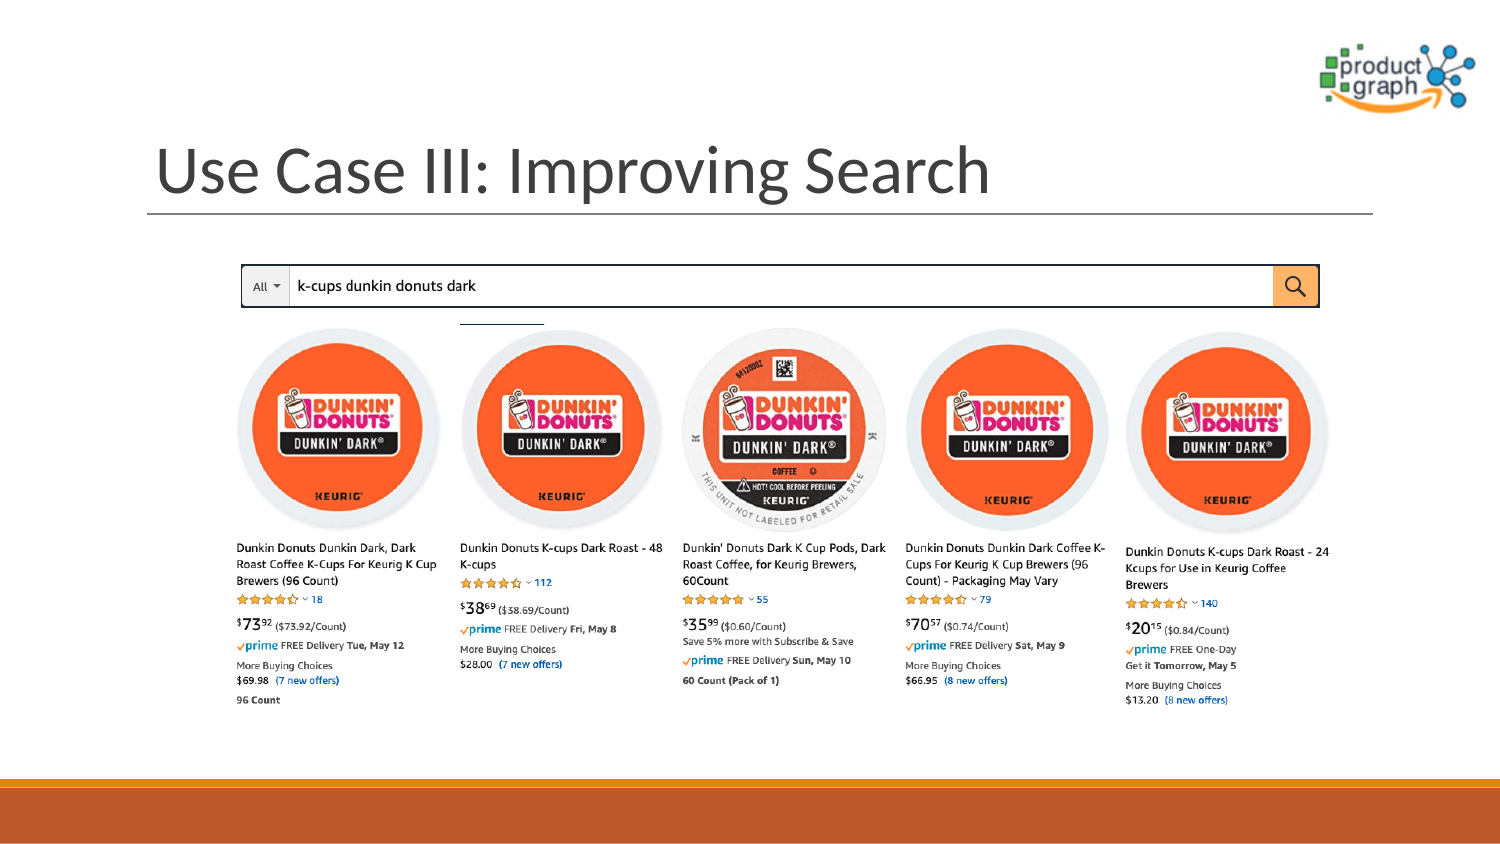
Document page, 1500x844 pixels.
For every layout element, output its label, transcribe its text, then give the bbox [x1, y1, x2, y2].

picture [230, 321, 1341, 711]
picture [1310, 27, 1485, 124]
picture [241, 264, 1320, 309]
title Use Case III: Improving Search [143, 35, 1484, 214]
